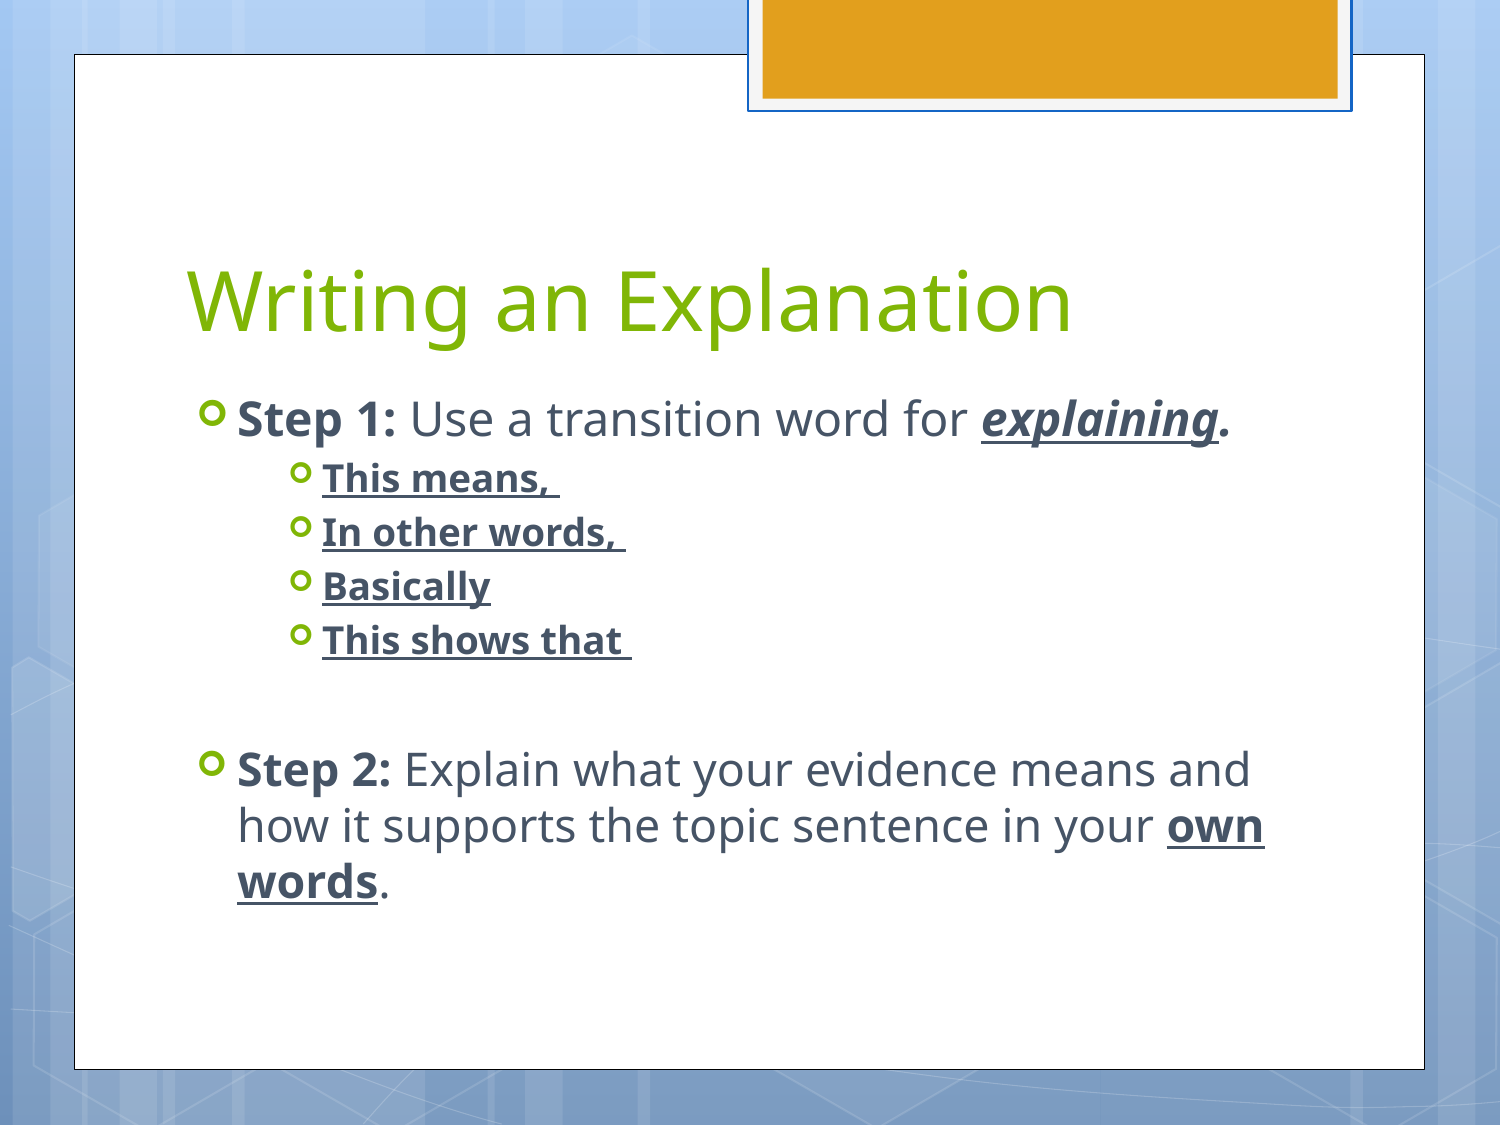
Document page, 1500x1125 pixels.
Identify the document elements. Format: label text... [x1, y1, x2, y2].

list Step 1: Use a transition word for explaining. This means, In other words, Basically This shows that Step 2: Explain what your evidence means and how it supports the topic sentence in your own words. [171, 381, 1283, 957]
title Writing an Explanation [171, 168, 1324, 357]
